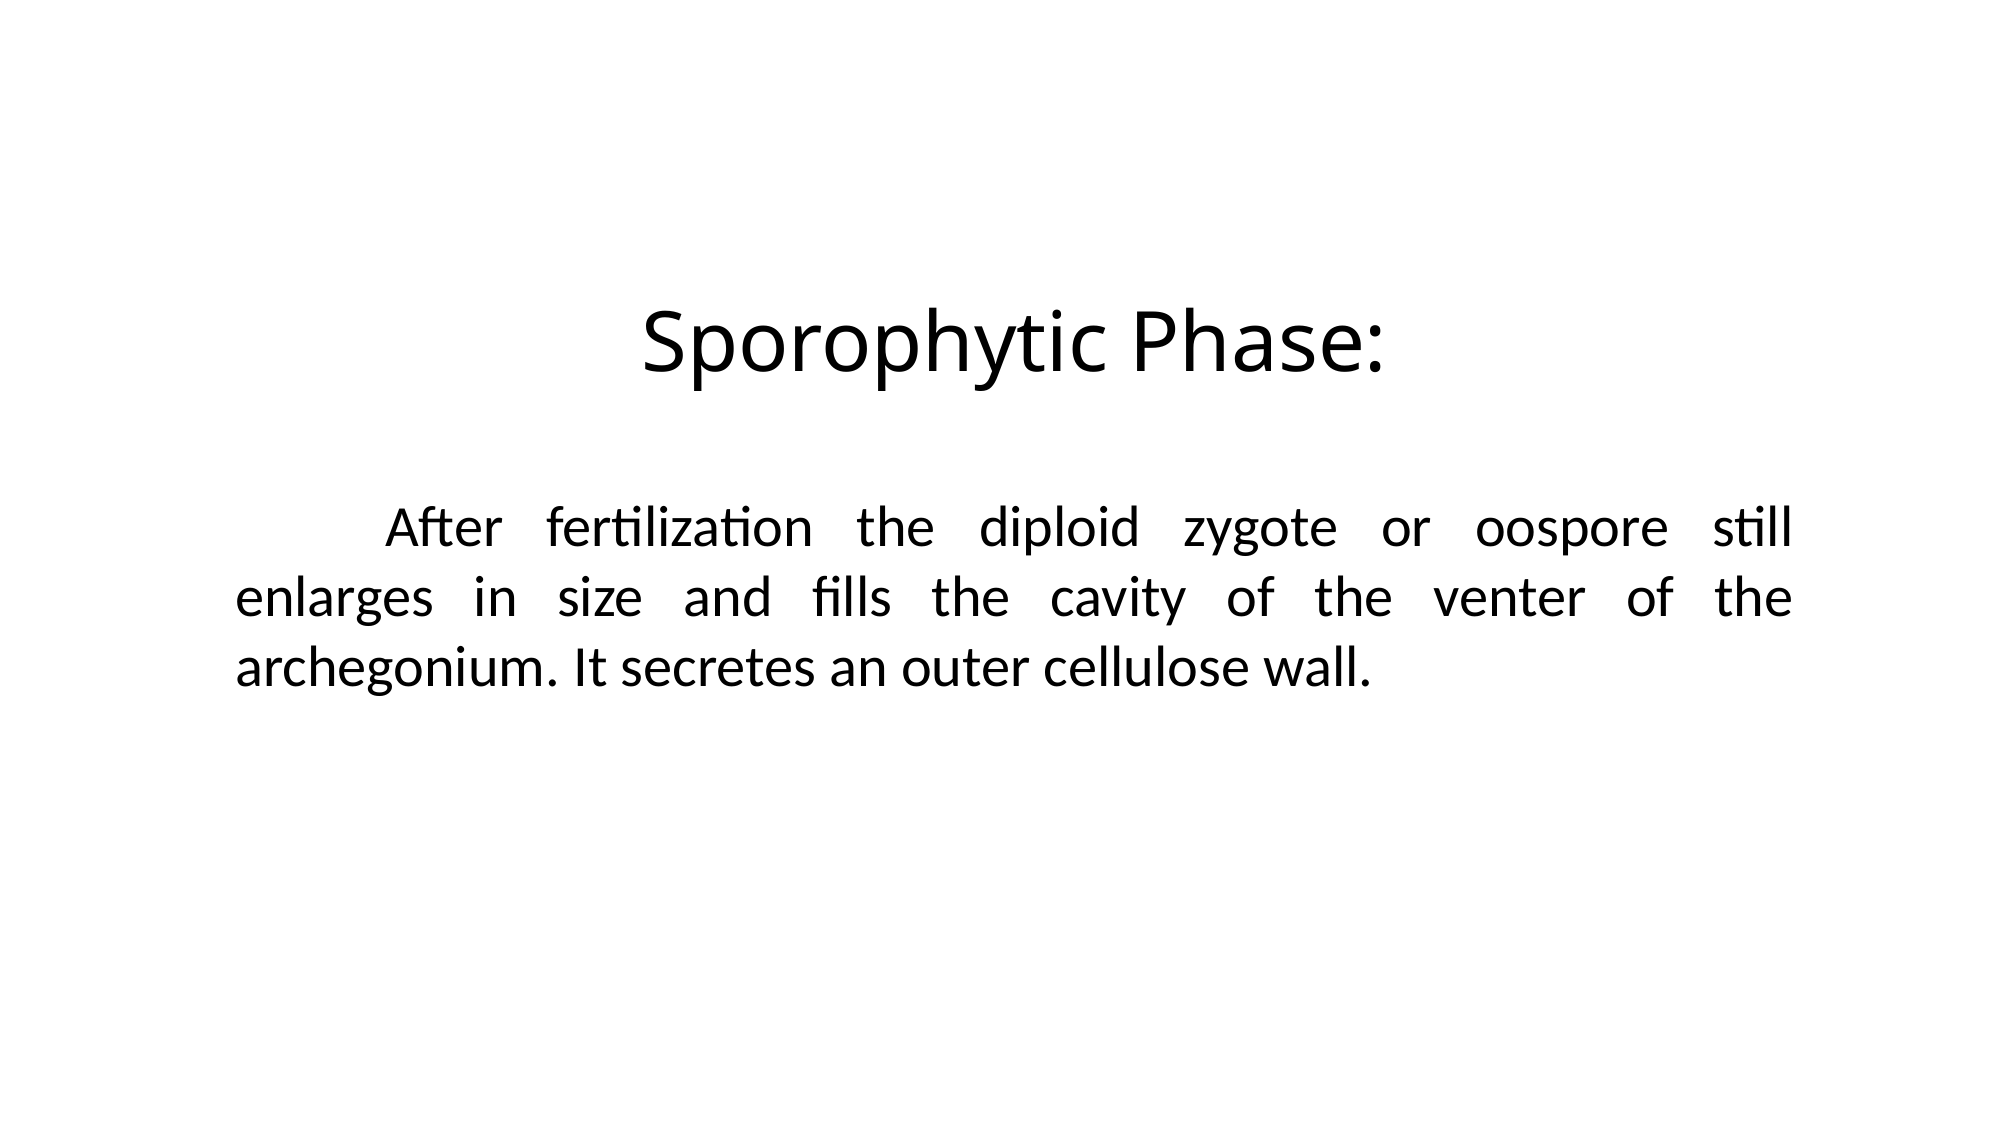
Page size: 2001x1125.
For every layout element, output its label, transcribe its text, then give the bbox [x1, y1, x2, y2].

text_box Sporophytic Phase: After fertilization the diploid zygote or oospore still enlarges in size and fills the cavity of the venter of the archegonium. It secretes an outer cellulose wall. [220, 280, 1809, 706]
